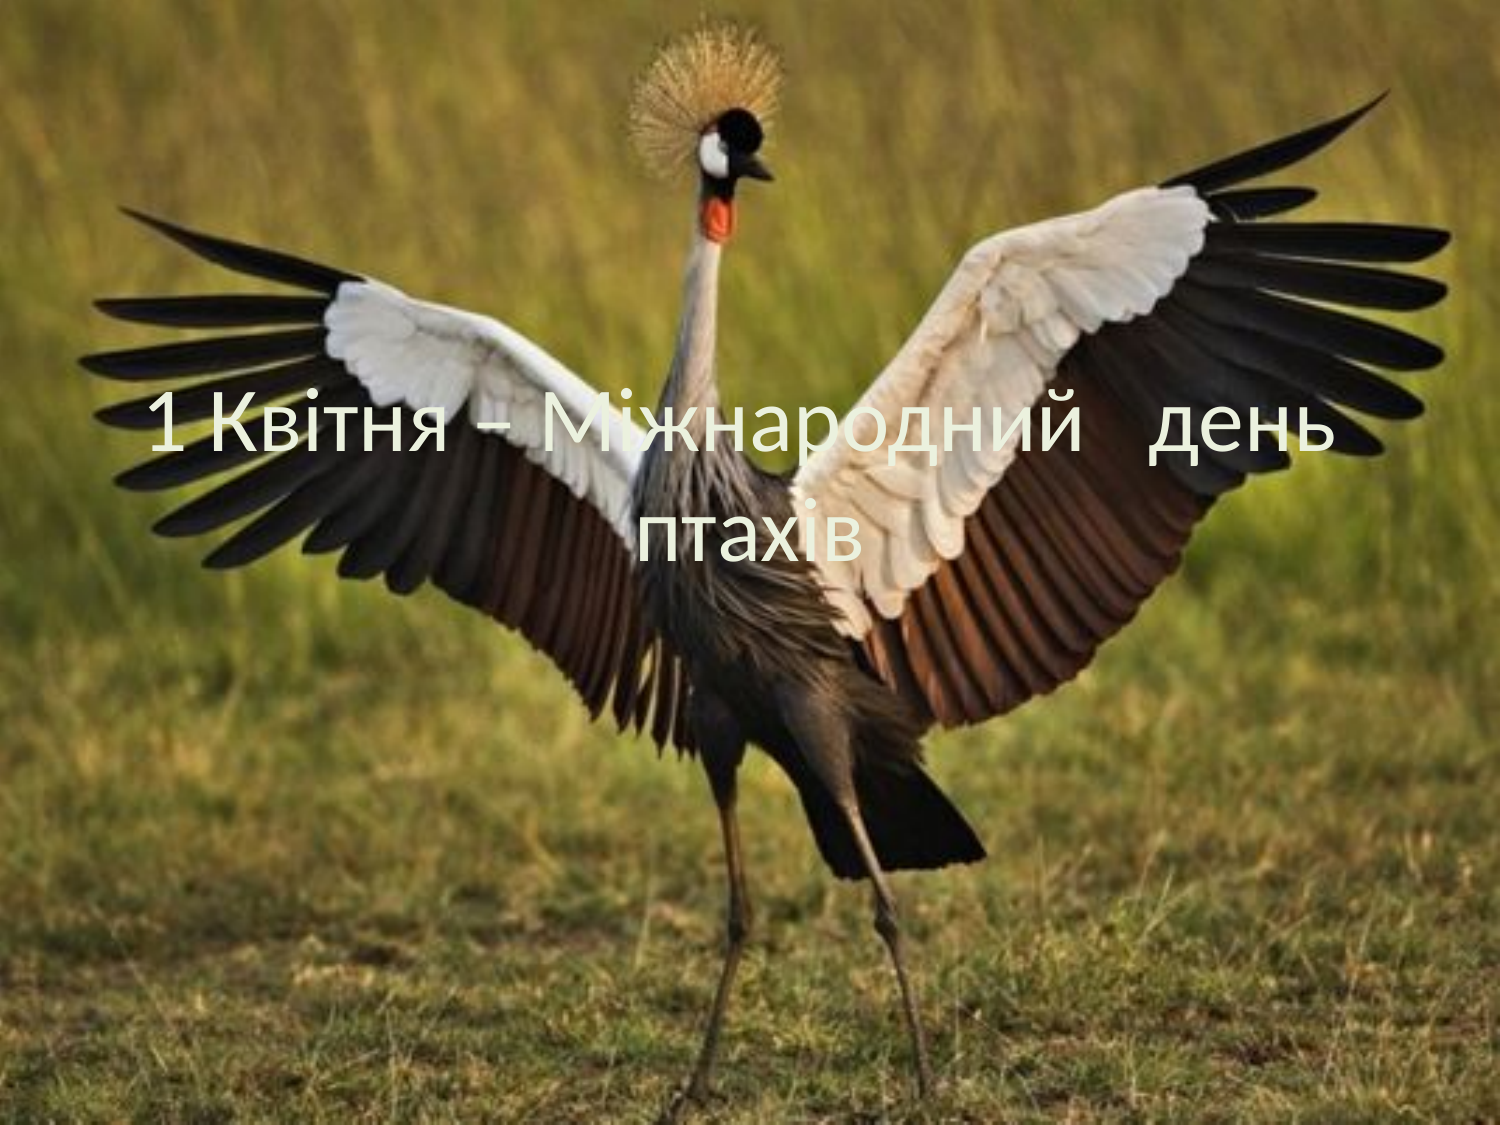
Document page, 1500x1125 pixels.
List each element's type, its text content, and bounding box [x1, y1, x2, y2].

title 1 Квітня – Міжнародний день птахів [112, 349, 1388, 591]
picture [0, 0, 1500, 1125]
